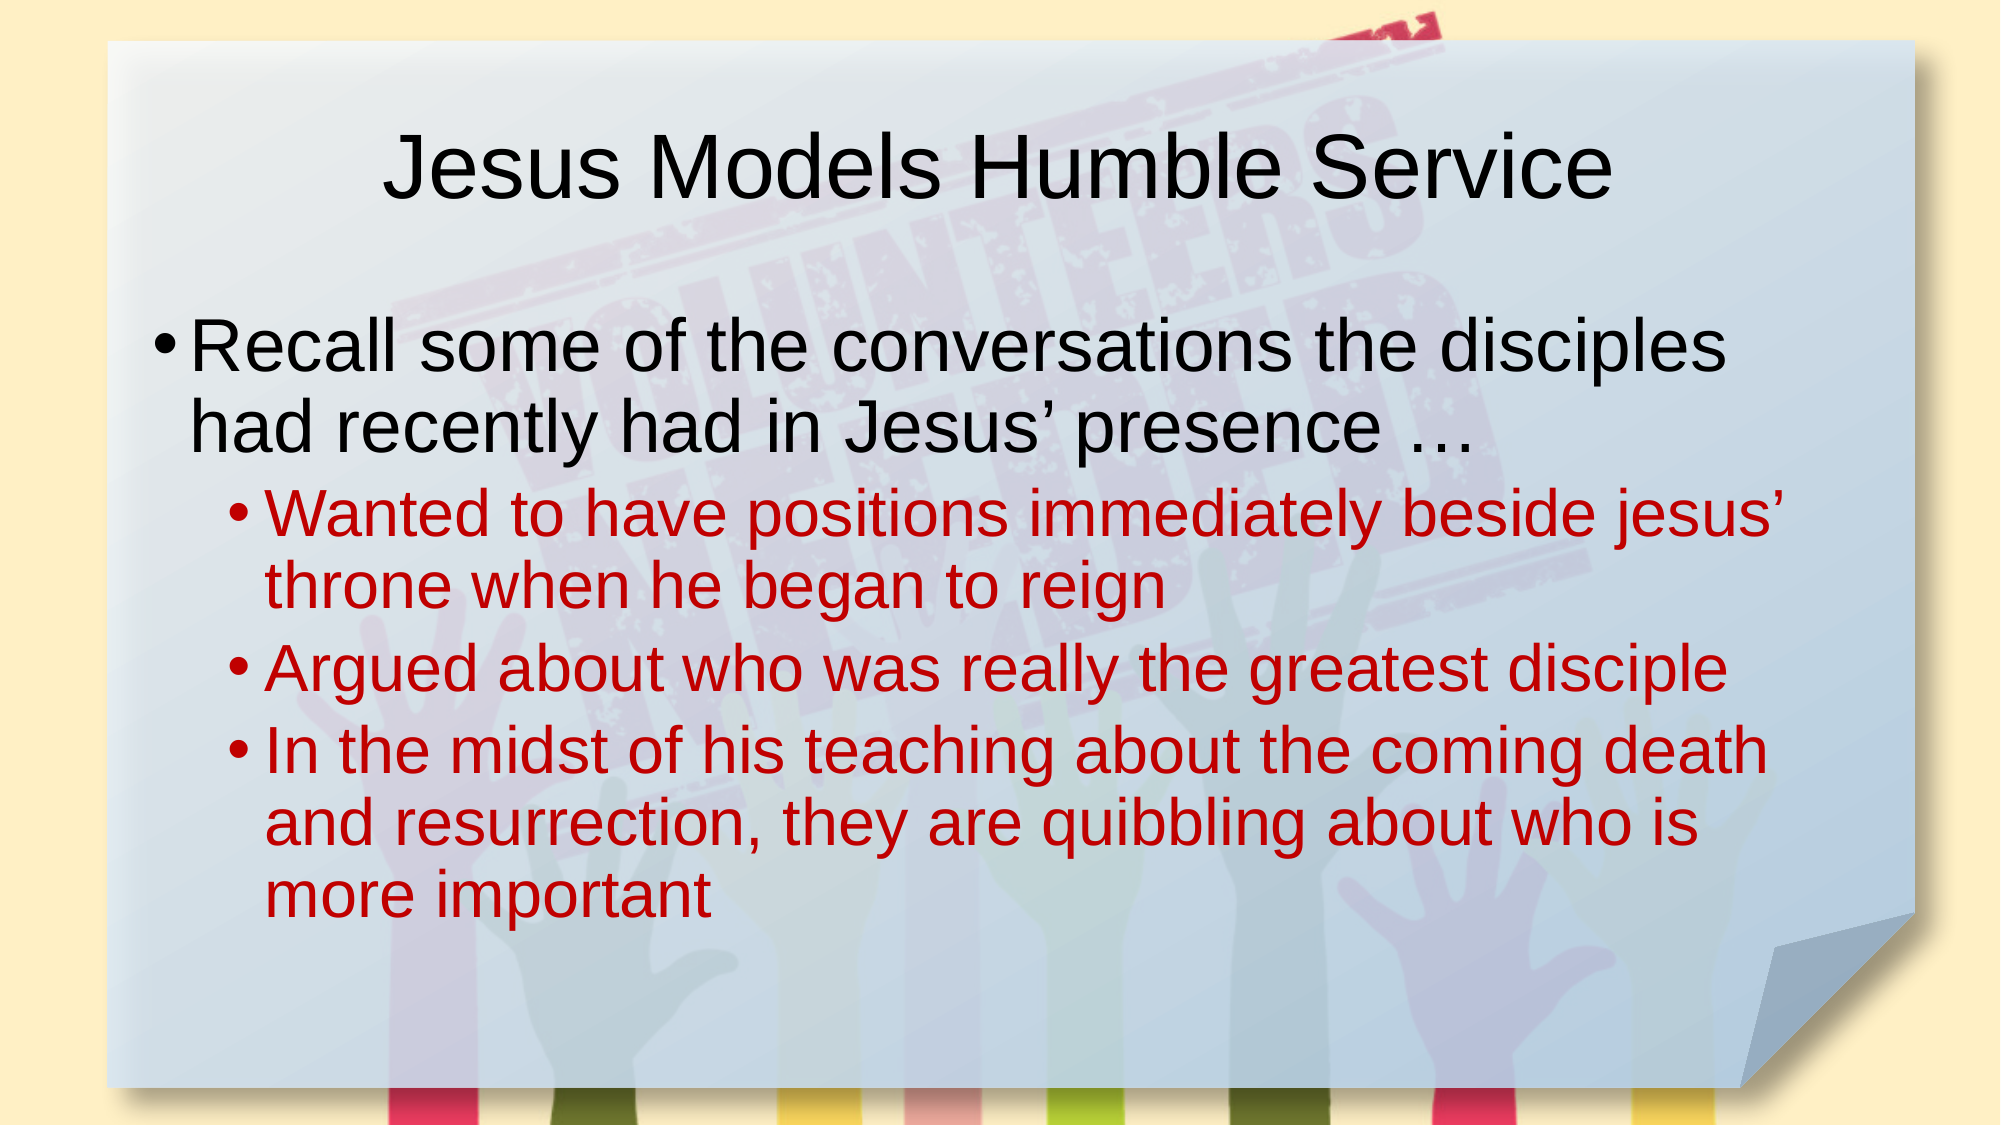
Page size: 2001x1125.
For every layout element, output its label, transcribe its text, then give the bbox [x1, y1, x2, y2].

title Jesus Models Humble Service [137, 59, 1863, 278]
picture [0, 0, 2001, 1125]
list Recall some of the conversations the disciples had recently had in Jesus’ presence … Wanted to have positions immediately beside jesus’ throne when he began to reign Argued about who was really the greatest disciple In the midst of his teaching about the coming death and resurrection, they are quibbling about who is more important [137, 299, 1863, 1014]
